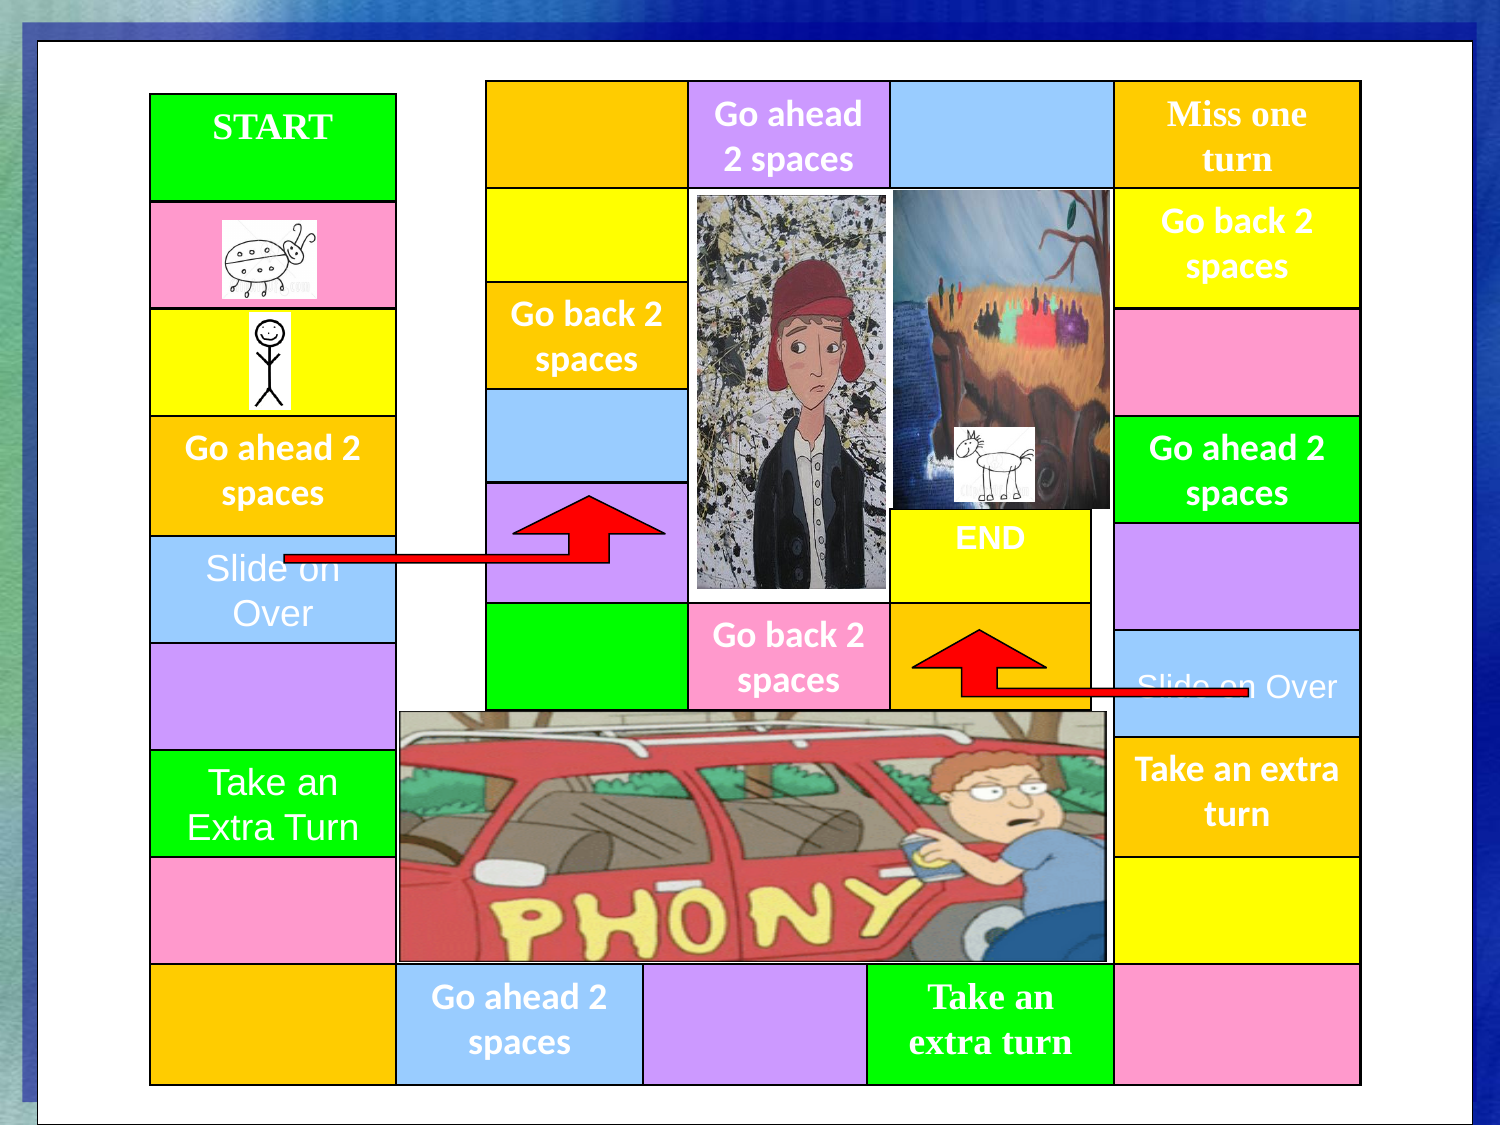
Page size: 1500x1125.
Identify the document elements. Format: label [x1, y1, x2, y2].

picture [697, 195, 886, 589]
picture [222, 220, 317, 299]
picture [399, 711, 1108, 962]
picture [0, 0, 1500, 1125]
picture [249, 312, 291, 410]
text_box [37, 40, 1473, 1125]
picture [892, 190, 1110, 510]
